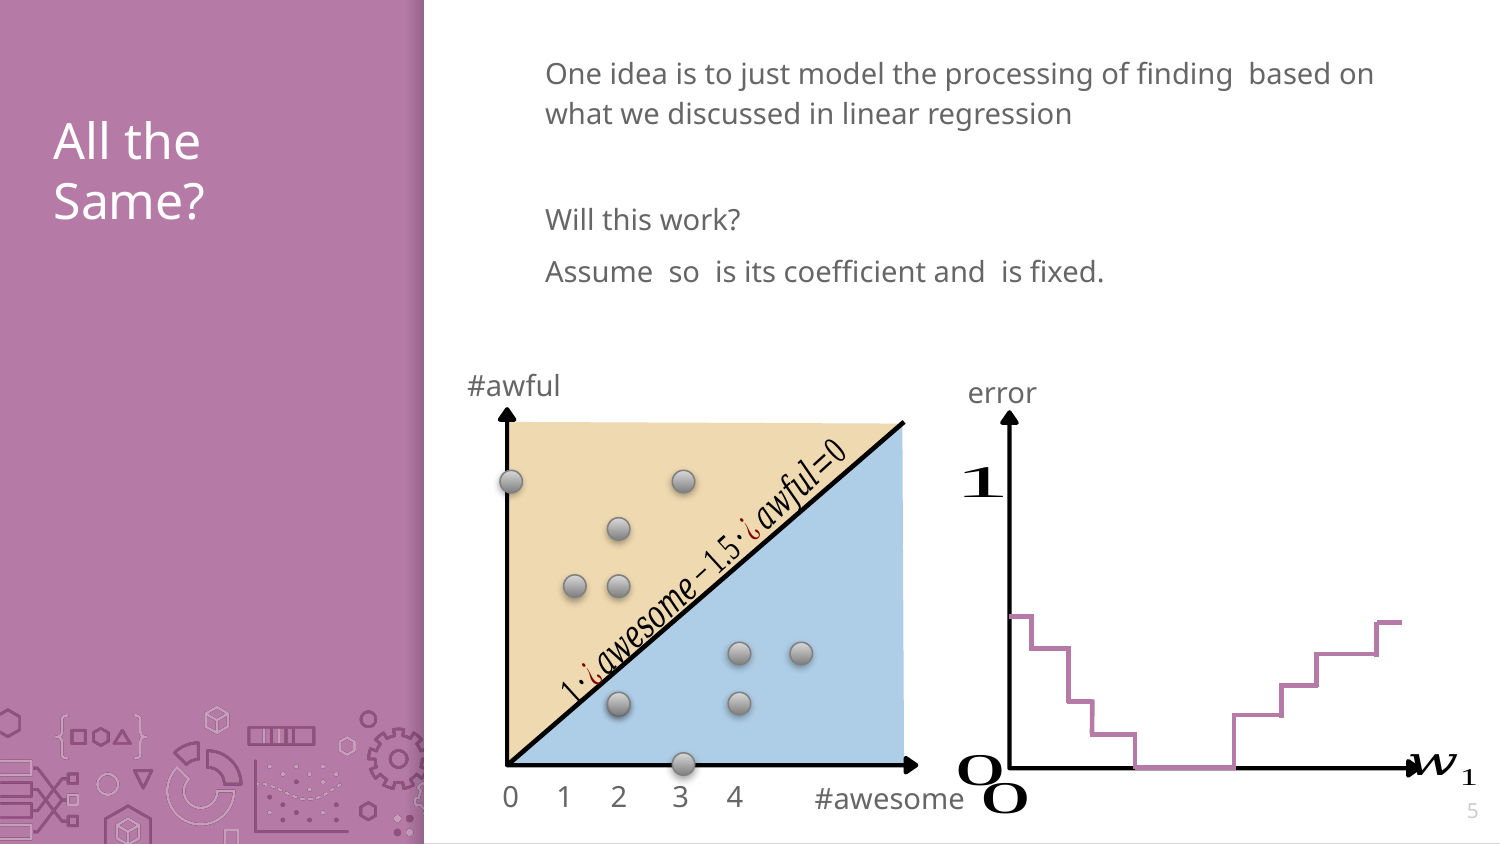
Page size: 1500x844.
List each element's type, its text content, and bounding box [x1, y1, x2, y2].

text_box error [952, 366, 1053, 417]
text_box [506, 421, 905, 766]
text_box #awful [452, 359, 576, 410]
picture [0, 701, 424, 844]
text_box [497, 410, 517, 422]
text_box [1007, 621, 1130, 771]
text_box [907, 758, 919, 772]
title All the Same? [38, 94, 375, 748]
slide_number 5 [1403, 779, 1494, 844]
text_box [1000, 417, 1019, 619]
text_box #awesome [799, 772, 980, 823]
text_box [1238, 759, 1416, 778]
